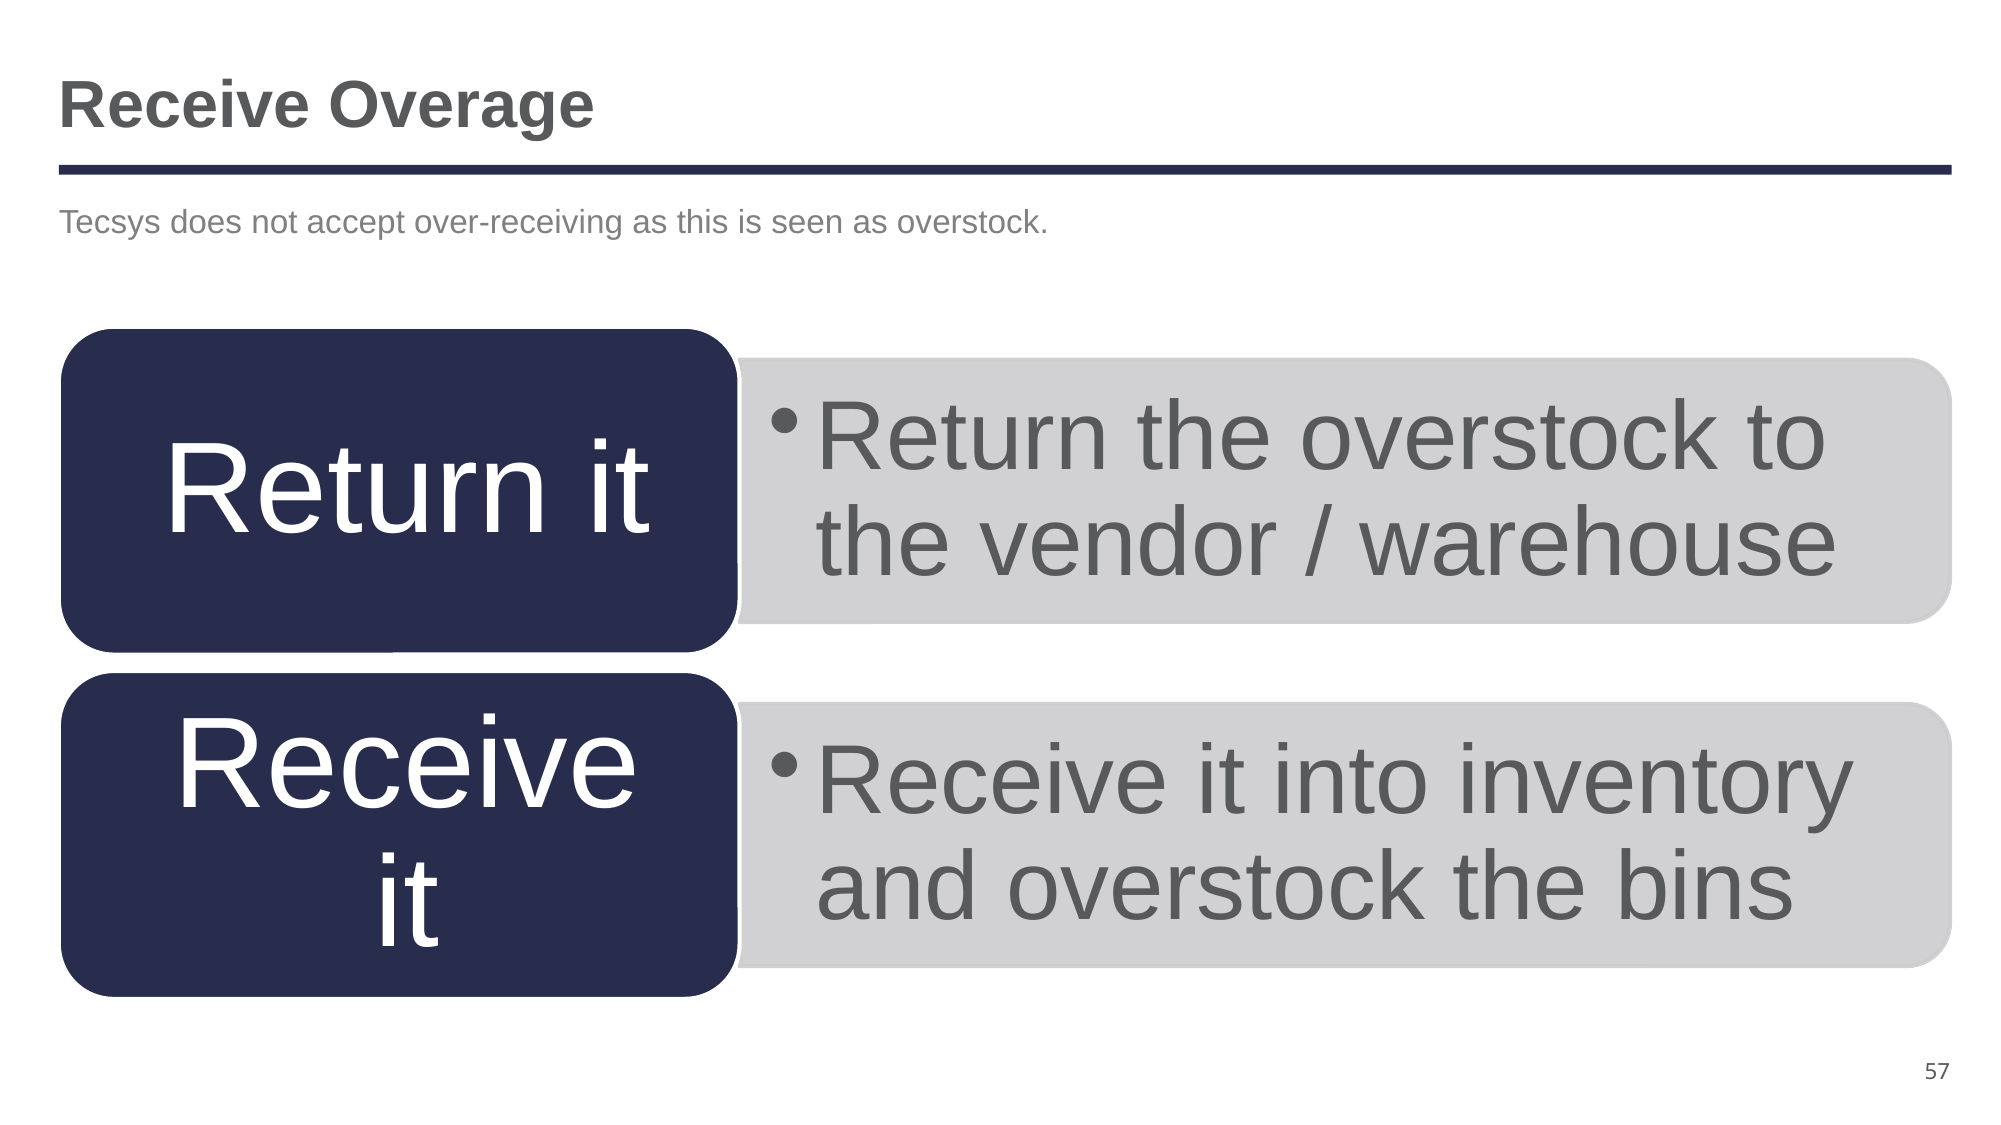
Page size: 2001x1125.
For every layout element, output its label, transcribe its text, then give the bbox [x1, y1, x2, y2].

list Tecsys does not accept over-receiving as this is seen as overstock. [58, 193, 1950, 299]
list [58, 326, 1951, 1000]
slide_number 57 [1875, 1038, 1950, 1108]
title Receive Overage [58, 61, 1950, 154]
